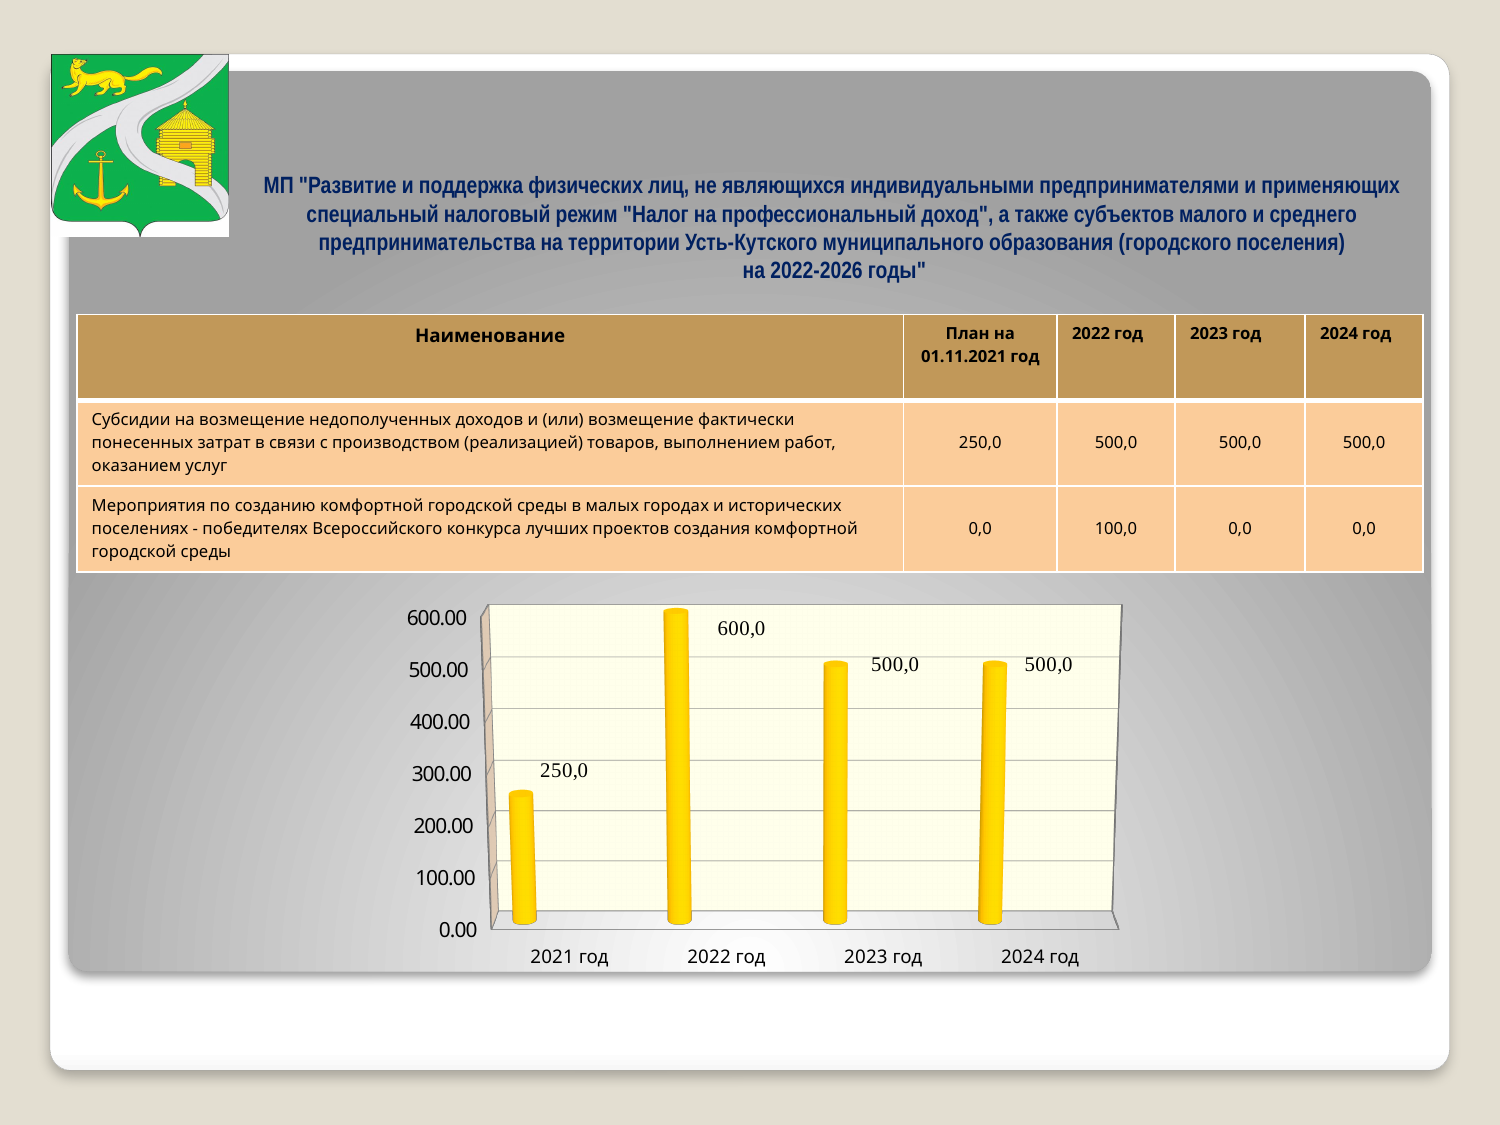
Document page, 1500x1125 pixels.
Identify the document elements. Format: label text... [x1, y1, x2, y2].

table_cell 0,0 [904, 487, 1056, 571]
table_header 2023 год [1176, 315, 1304, 398]
table_cell 0,0 [1306, 487, 1422, 571]
table_cell 500,0 [1306, 403, 1422, 485]
table_header 2022 год [1058, 315, 1174, 398]
chart [336, 585, 1143, 1024]
table_cell Субсидии на возмещение недополученных доходов и (или) возмещение фактически понесенных затрат в связи с производством (реализацией) товаров, выполнением работ, оказанием услуг [78, 403, 903, 485]
table_cell 0,0 [1176, 487, 1304, 571]
table_cell 500,0 [1176, 403, 1304, 485]
title МП "Развитие и поддержка физических лиц, не являющихся индивидуальными предпринимателями и применяющих специальный налоговый режим "Налог на профессиональный доход", а также субъектов малого и среднего предпринимательства на территории Усть-Кутского муниципального образования (городского поселения) на 2022-2026 годы" [228, 66, 1436, 291]
table_cell 500,0 [1058, 403, 1174, 485]
table_cell 250,0 [904, 403, 1056, 485]
table_header Наименование [78, 315, 903, 398]
picture [51, 54, 229, 237]
table_header План на 01.11.2021 год [904, 315, 1056, 398]
table_header 2024 год [1306, 315, 1422, 398]
table_cell Мероприятия по созданию комфортной городской среды в малых городах и исторических поселениях - победителях Всероссийского конкурса лучших проектов создания комфортной городской среды [78, 487, 903, 571]
table_cell 100,0 [1058, 487, 1174, 571]
